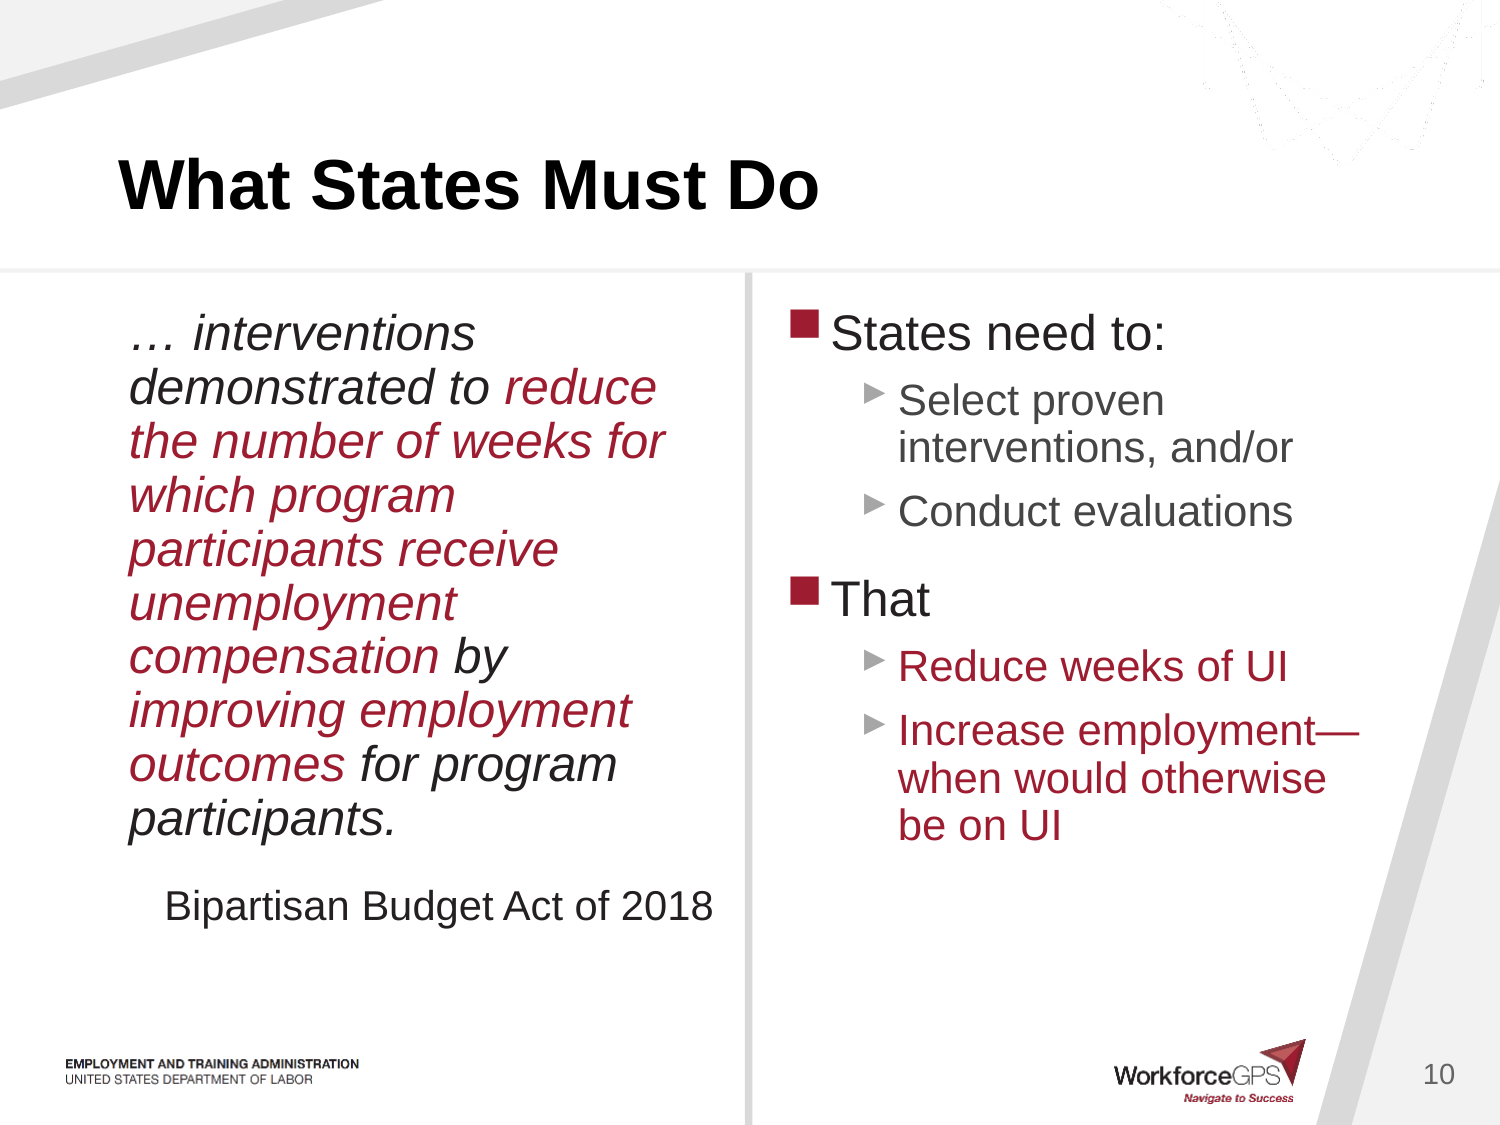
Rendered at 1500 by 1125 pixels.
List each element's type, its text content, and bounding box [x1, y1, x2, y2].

slide_number 10 [1260, 1042, 1471, 1103]
picture [1112, 1038, 1308, 1105]
list … interventions demonstrated to reduce the number of weeks for which program participants receive unemployment compensation by improving employment outcomes for program participants. Bipartisan Budget Act of 2018 [114, 299, 729, 1014]
title What States Must Do [103, 59, 1409, 233]
picture [59, 1053, 370, 1092]
picture [1137, 0, 1500, 180]
list States need to: Select proven interventions, and/or Conduct evaluations That Reduce weeks of UI Increase employment—when would otherwise be on UI [770, 299, 1386, 1014]
